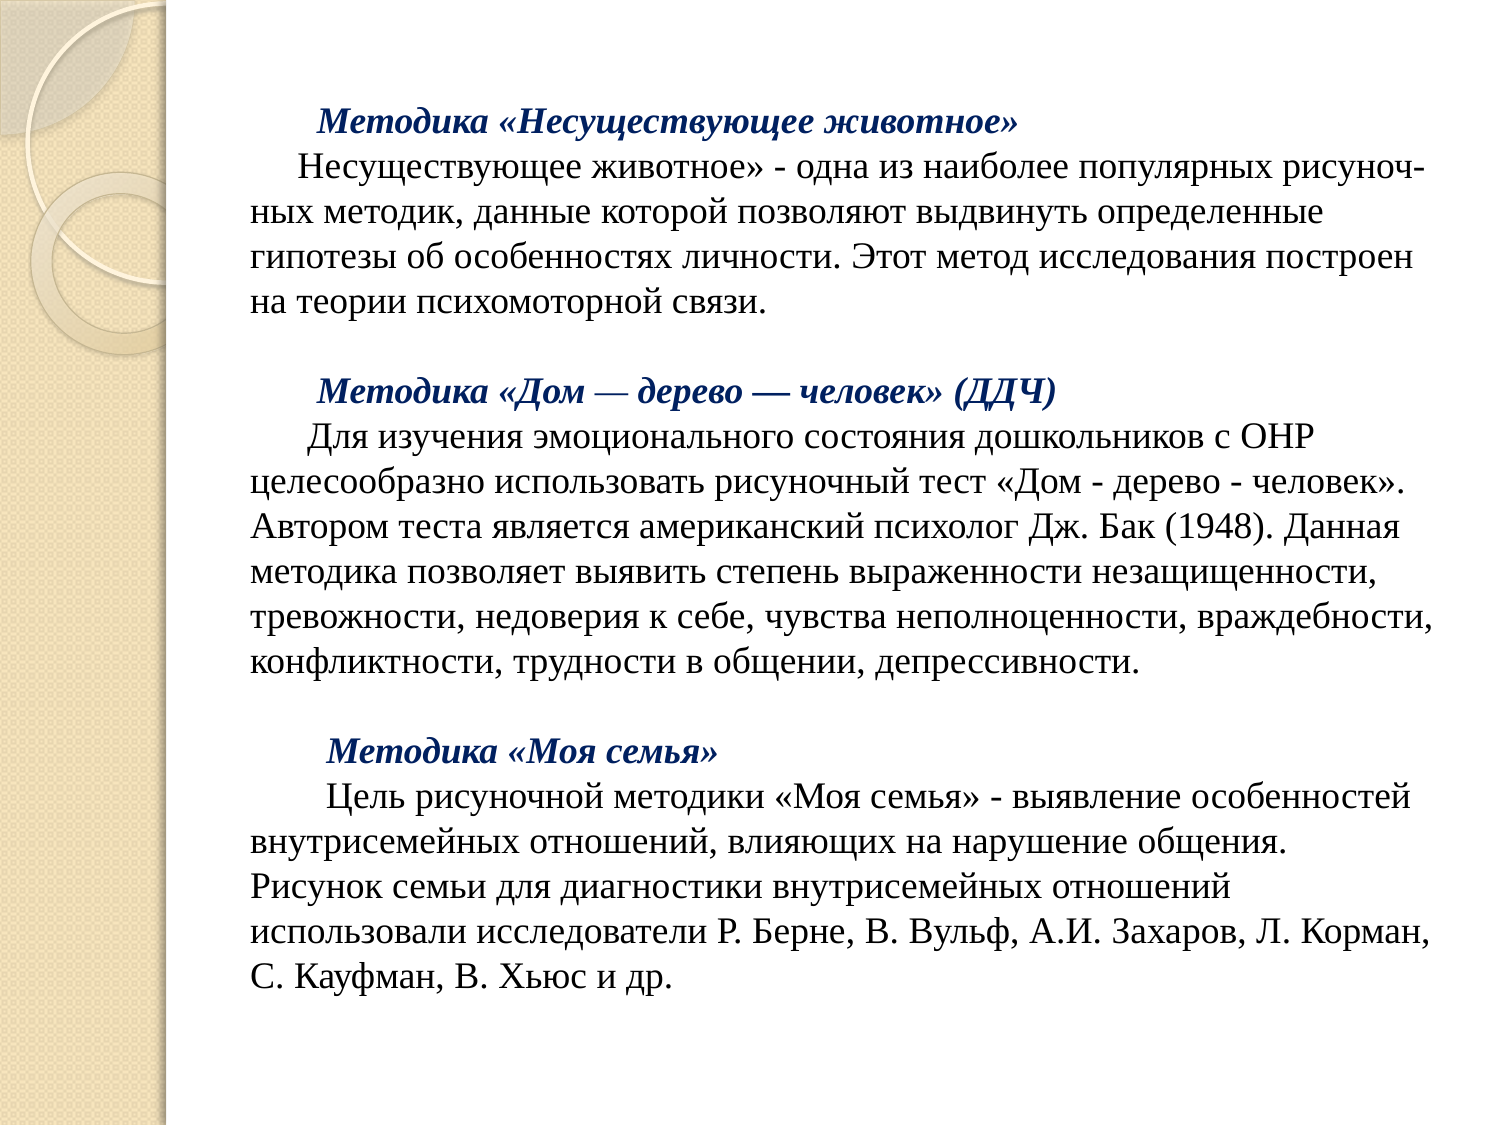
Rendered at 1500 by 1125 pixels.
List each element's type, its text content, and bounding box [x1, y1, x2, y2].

title Методика «Несуществующее животное» Несуществующее животное» - одна из наиболее популярных рисуноч-ных методик, данные которой позволяют выдвинуть определенные гипотезы об особенностях личности. Этот метод исследования построен на теории психомоторной связи. Методика «Дом — дерево — человек» (ДДЧ) Для изучения эмоционального состояния дошкольников с ОНР целесообразно использовать рисуночный тест «Дом - дерево - человек». Автором теста является американский психолог Дж. Бак (1948). Данная методика позволяет выявить степень выраженности незащищенности, тревожности, недоверия к себе, чувства неполноценности, враждебности, конфликтности, трудности в общении, депрессивности. Методика «Моя семья» Цель рисуночной методики «Моя семья» - выявление особенностей внутрисемейных отношений, влияющих на нарушение общения. Рисунок семьи для диагностики внутрисемейных отношений использовали исследователи Р. Берне, В. Вульф, А.И. Захаров, Л. Корман, С. Кауфман, В. Хьюс и др. [235, 45, 1466, 1047]
